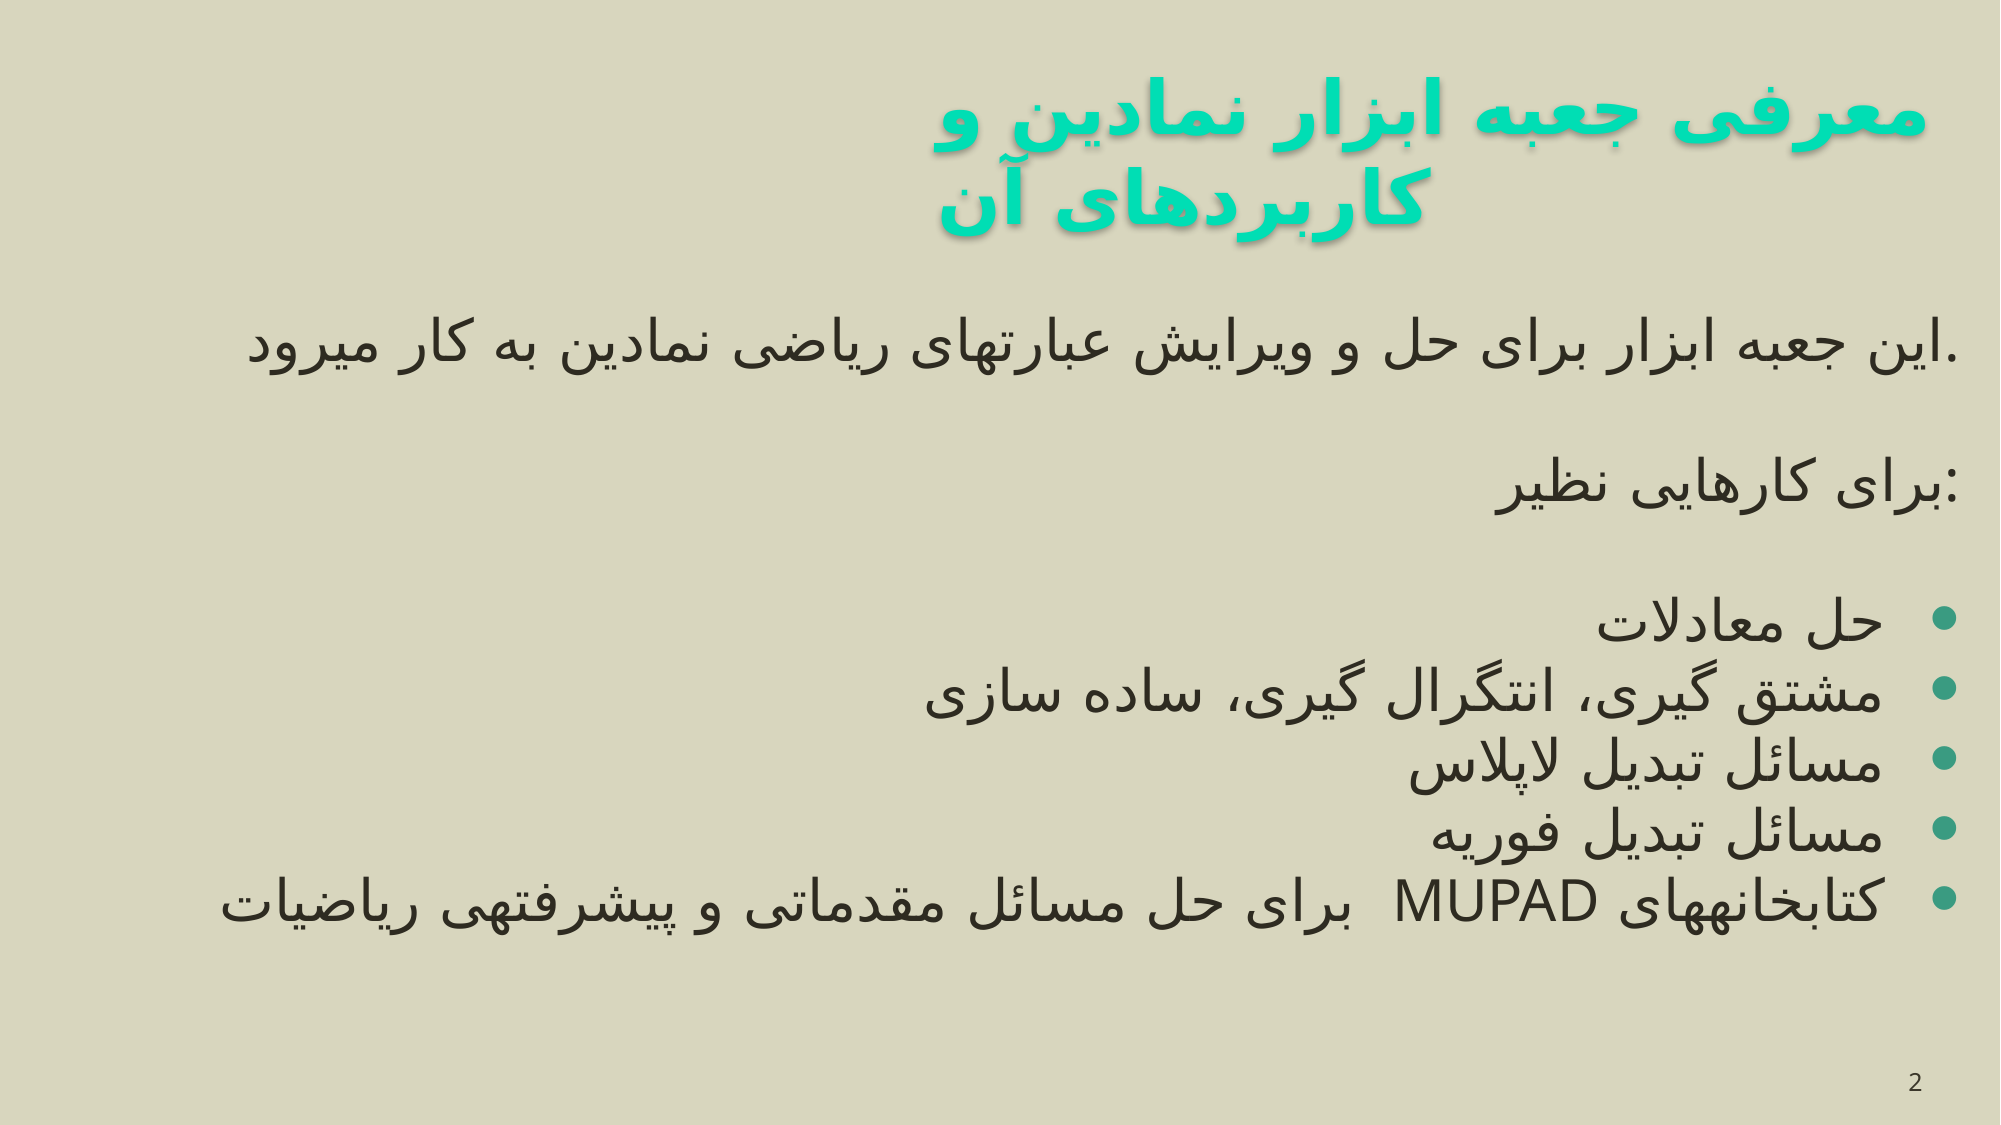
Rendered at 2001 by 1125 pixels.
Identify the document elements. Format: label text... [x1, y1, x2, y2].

text_box این جعبه ابزار برای حل و ویرایش عبارت‏های ریاضی نمادین به کار میرود. برای کارهایی نظیر: حل معادلات مشتق گیری، انتگرال گیری، ساده سازی مسائل تبدیل لاپلاس مسائل تبدیل فوریه کتابخانه‏های MUPAD برای حل مسائل مقدماتی و پیشرفته‏ی ریاضیات [191, 295, 1976, 940]
text_box معرفی جعبه ابزار نمادین و کاربردهای آن [923, 52, 2000, 247]
slide_number 2 [1777, 1061, 1938, 1107]
